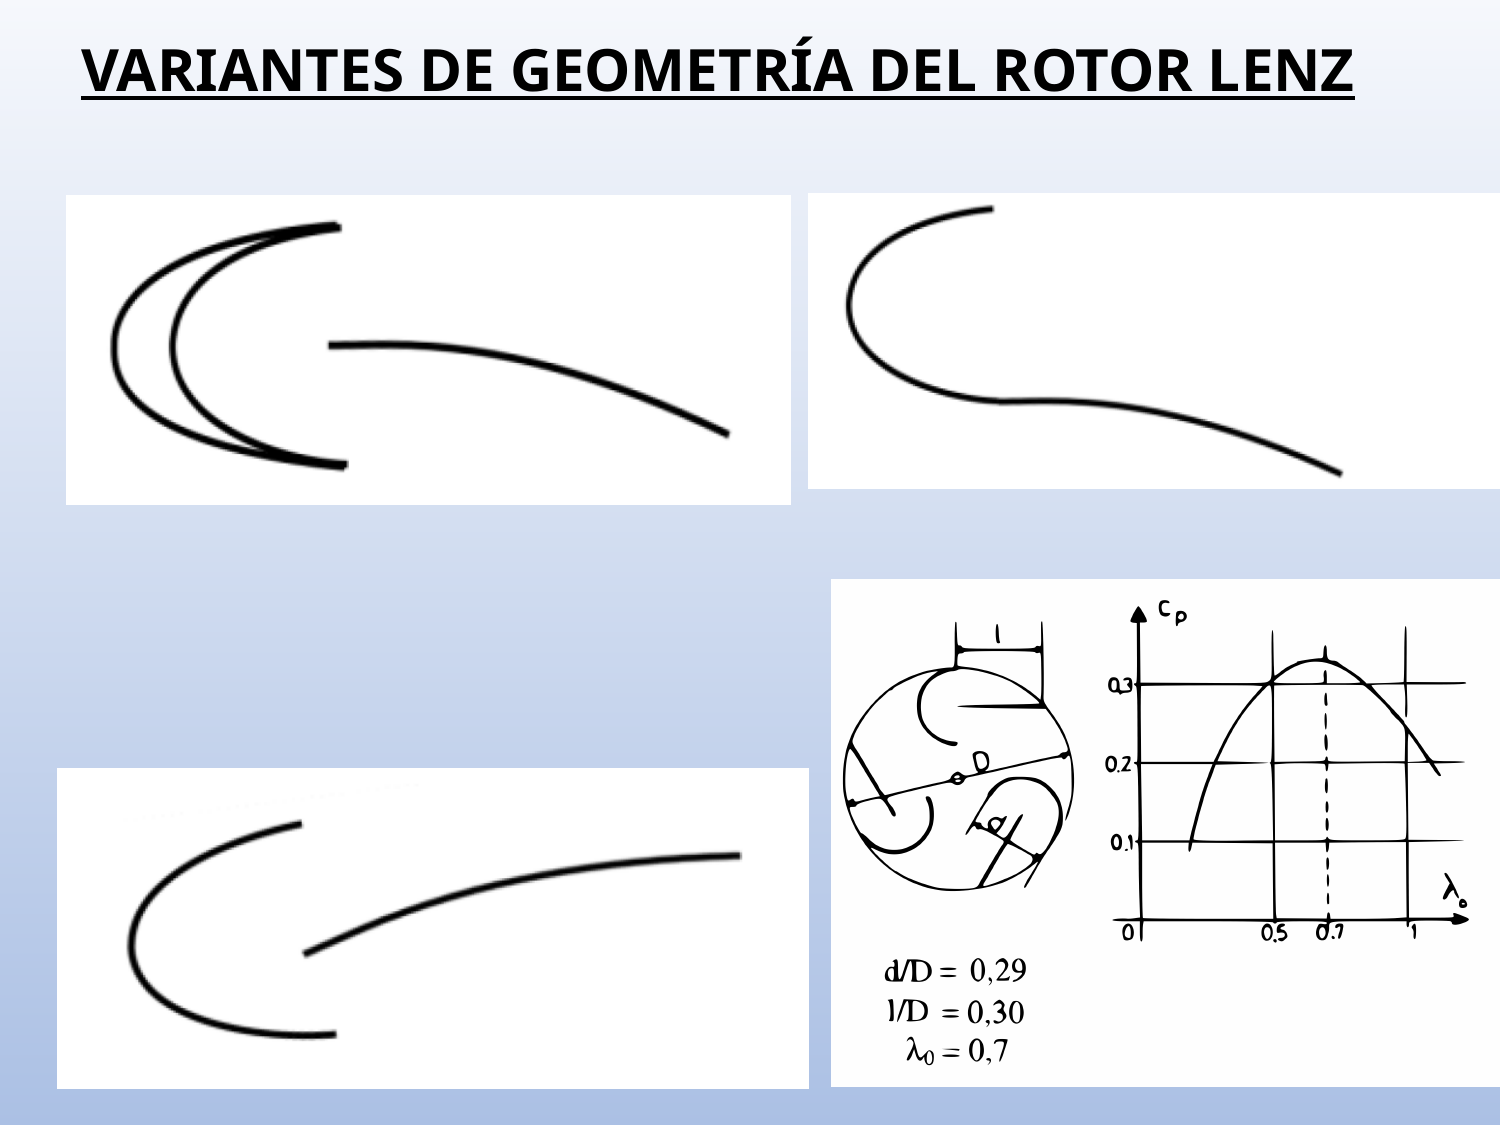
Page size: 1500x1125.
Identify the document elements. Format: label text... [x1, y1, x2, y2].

picture [808, 193, 1500, 489]
picture [66, 195, 791, 505]
picture [57, 768, 809, 1089]
picture [831, 579, 1500, 1087]
text_box VARIANTES DE GEOMETRÍA DEL ROTOR LENZ [66, 33, 1500, 127]
